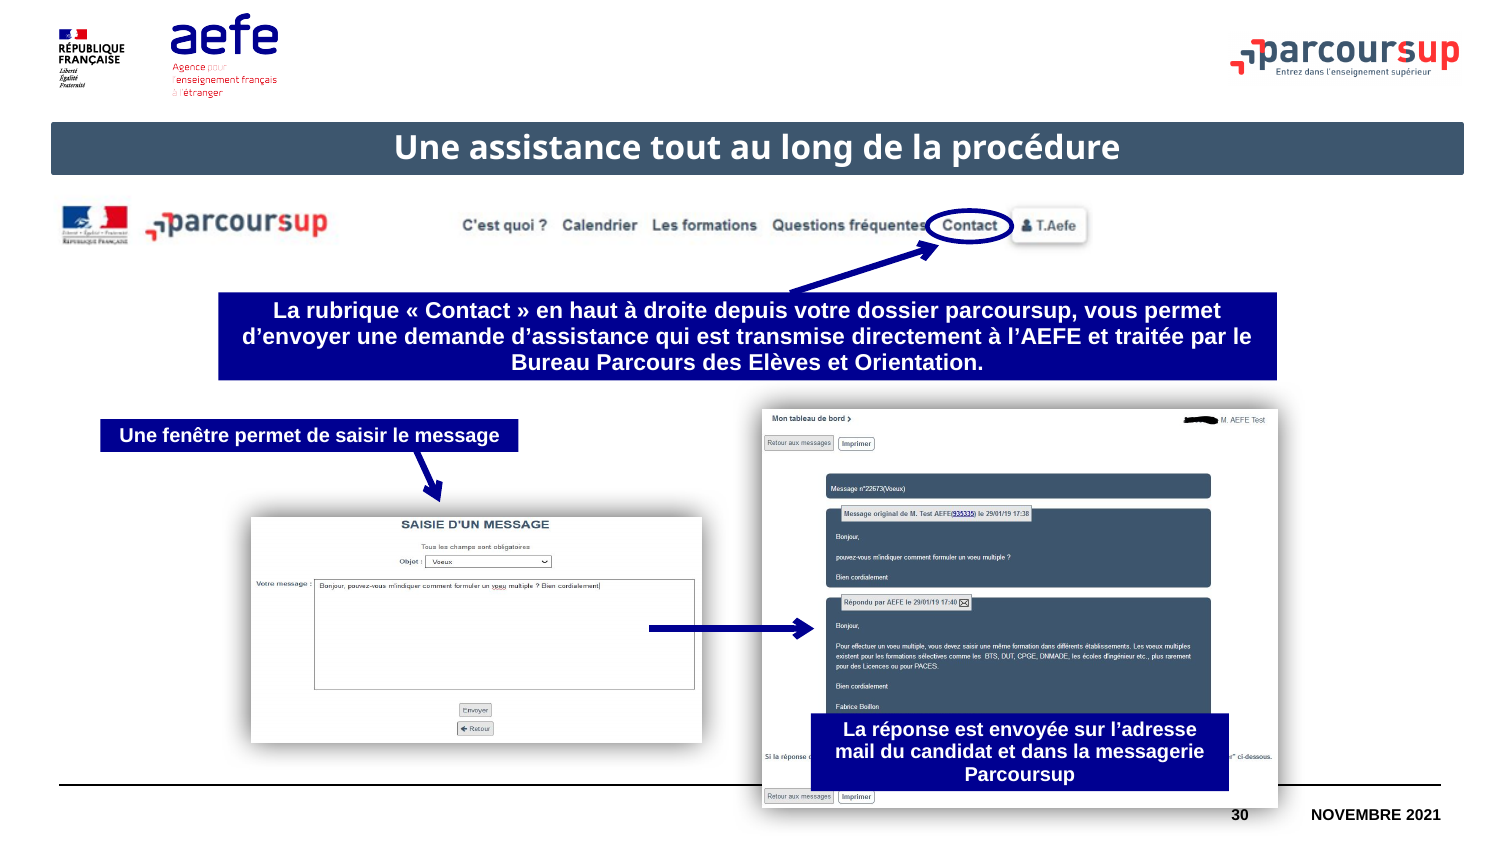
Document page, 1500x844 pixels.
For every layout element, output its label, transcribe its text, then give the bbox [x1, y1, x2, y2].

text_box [412, 441, 441, 503]
picture [52, 185, 1093, 258]
picture [171, 13, 278, 98]
picture [762, 409, 1278, 809]
slide_number 30 [1027, 817, 1249, 844]
picture [251, 517, 702, 743]
picture [47, 17, 136, 107]
text_box La rubrique « Contact » en haut à droite depuis votre dossier parcoursup, vous permet d’envoyer une demande d’assistance qui est transmise directement à l’AEFE et traitée par le Bureau Parcours des Elèves et Orientation. [216, 290, 1279, 383]
slide_number Novembre 2021 [1249, 784, 1441, 844]
text_box Une assistance tout au long de la procédure [51, 122, 1464, 175]
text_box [789, 245, 940, 294]
text_box Une fenêtre permet de saisir le message [98, 417, 520, 454]
picture [1228, 31, 1463, 86]
